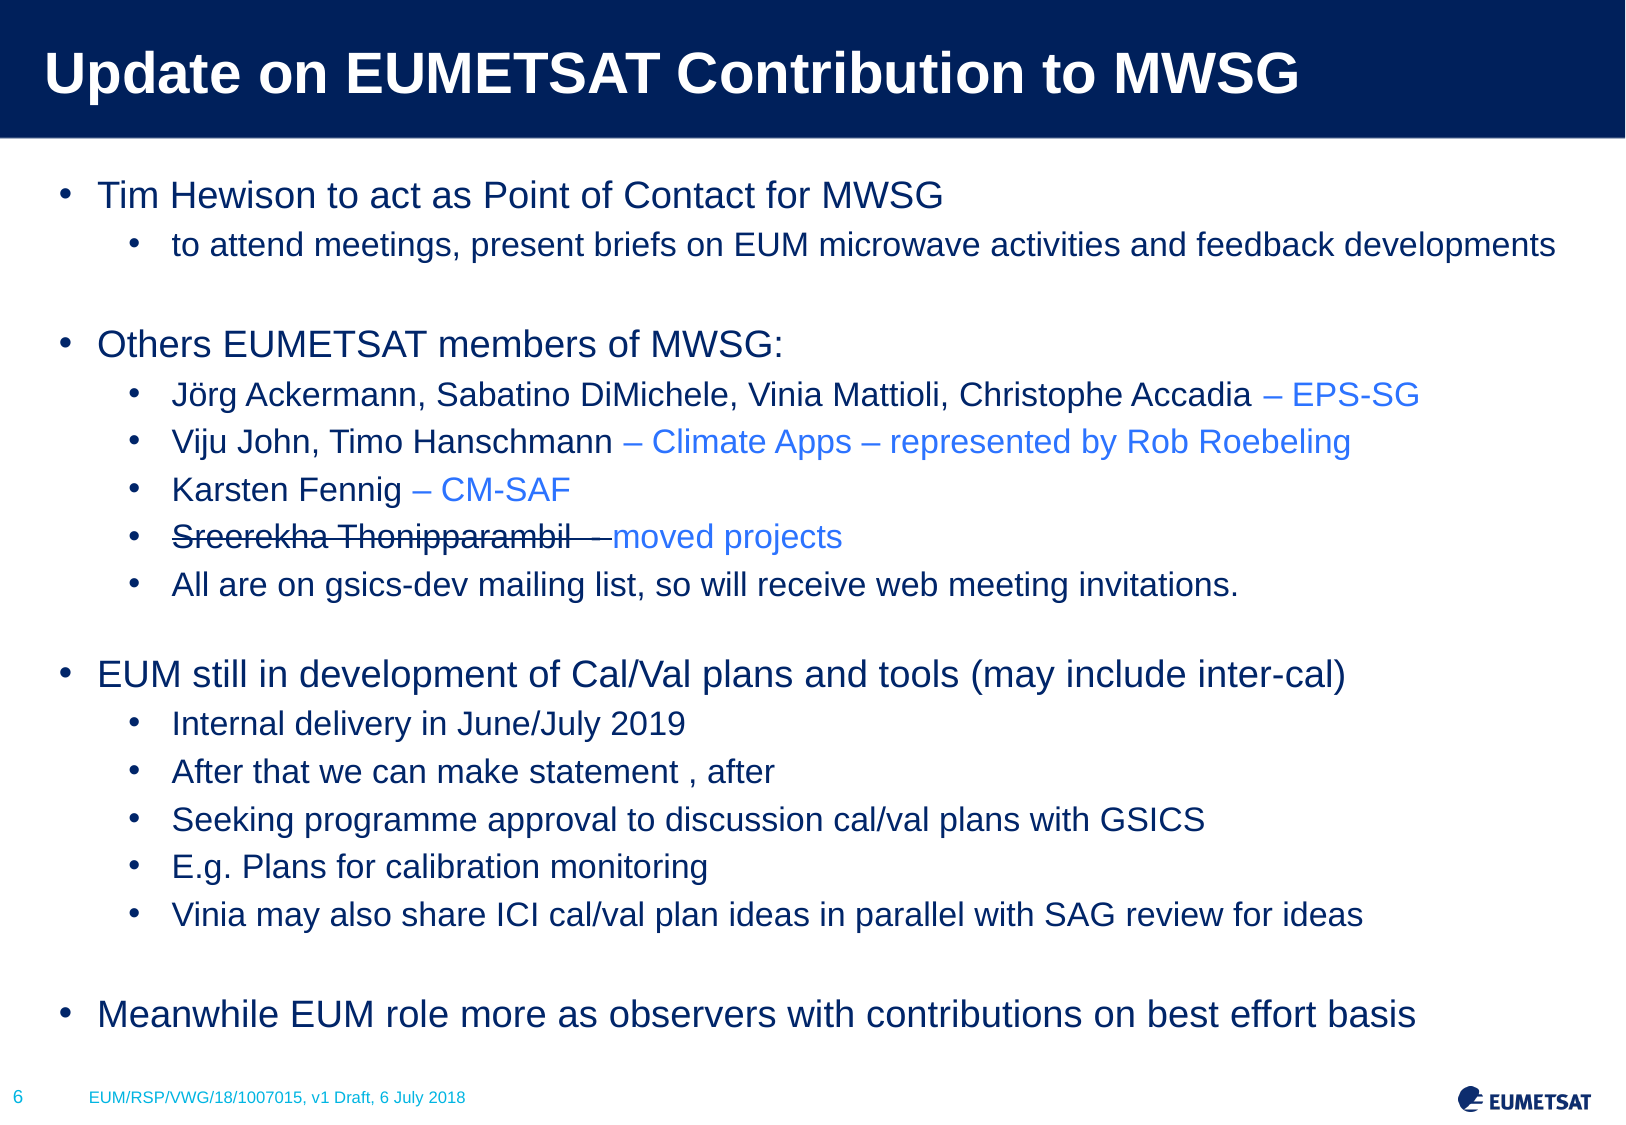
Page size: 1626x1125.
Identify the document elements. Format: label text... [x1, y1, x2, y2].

title Update on EUMETSAT Contribution to MWSG [0, 0, 1514, 141]
list Tim Hewison to act as Point of Contact for MWSG to attend meetings, present briefs on EUM microwave activities and feedback developments Others EUMETSAT members of MWSG: Jörg Ackermann, Sabatino DiMichele, Vinia Mattioli, Christophe Accadia – EPS-SG Viju John, Timo Hanschmann – Climate Apps – represented by Rob Roebeling Karsten Fennig – CM-SAF Sreerekha Thonipparambil - moved projects All are on gsics-dev mailing list, so will receive web meeting invitations. EUM still in development of Cal/Val plans and tools (may include inter-cal) Internal delivery in June/July 2019 After that we can make statement , after Seeking programme approval to discussion cal/val plans with GSICS E.g. Plans for calibration monitoring Vinia may also share ICI cal/val plan ideas in parallel with SAG review for ideas Meanwhile EUM role more as observers with contributions on best effort basis [43, 162, 1594, 1048]
picture [0, 0, 1626, 1125]
